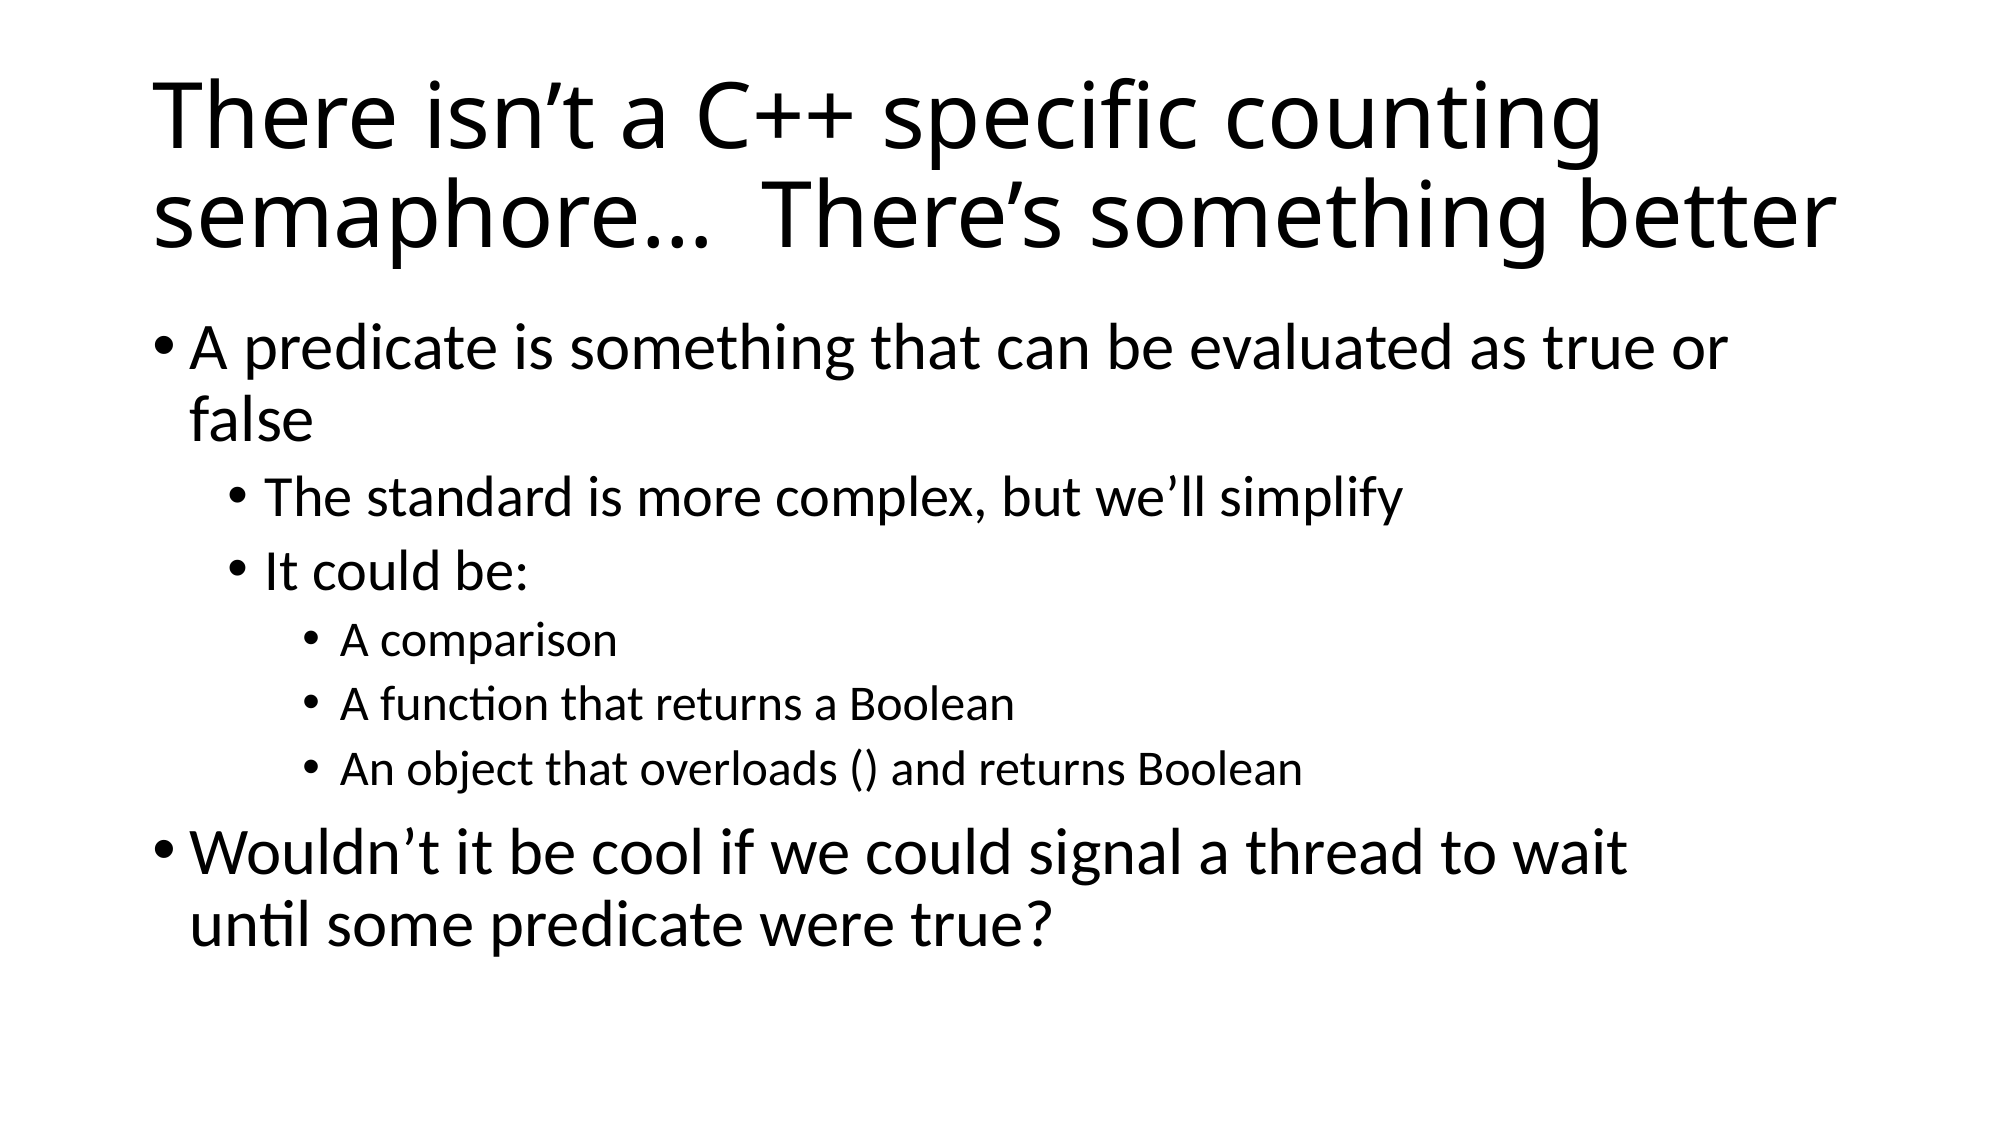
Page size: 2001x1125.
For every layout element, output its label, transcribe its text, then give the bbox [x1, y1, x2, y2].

list A predicate is something that can be evaluated as true or false The standard is more complex, but we’ll simplify It could be: A comparison A function that returns a Boolean An object that overloads () and returns Boolean Wouldn’t it be cool if we could signal a thread to wait until some predicate were true? [137, 304, 1776, 1035]
title There isn’t a C++ specific counting semaphore… There’s something better [137, 59, 1863, 278]
